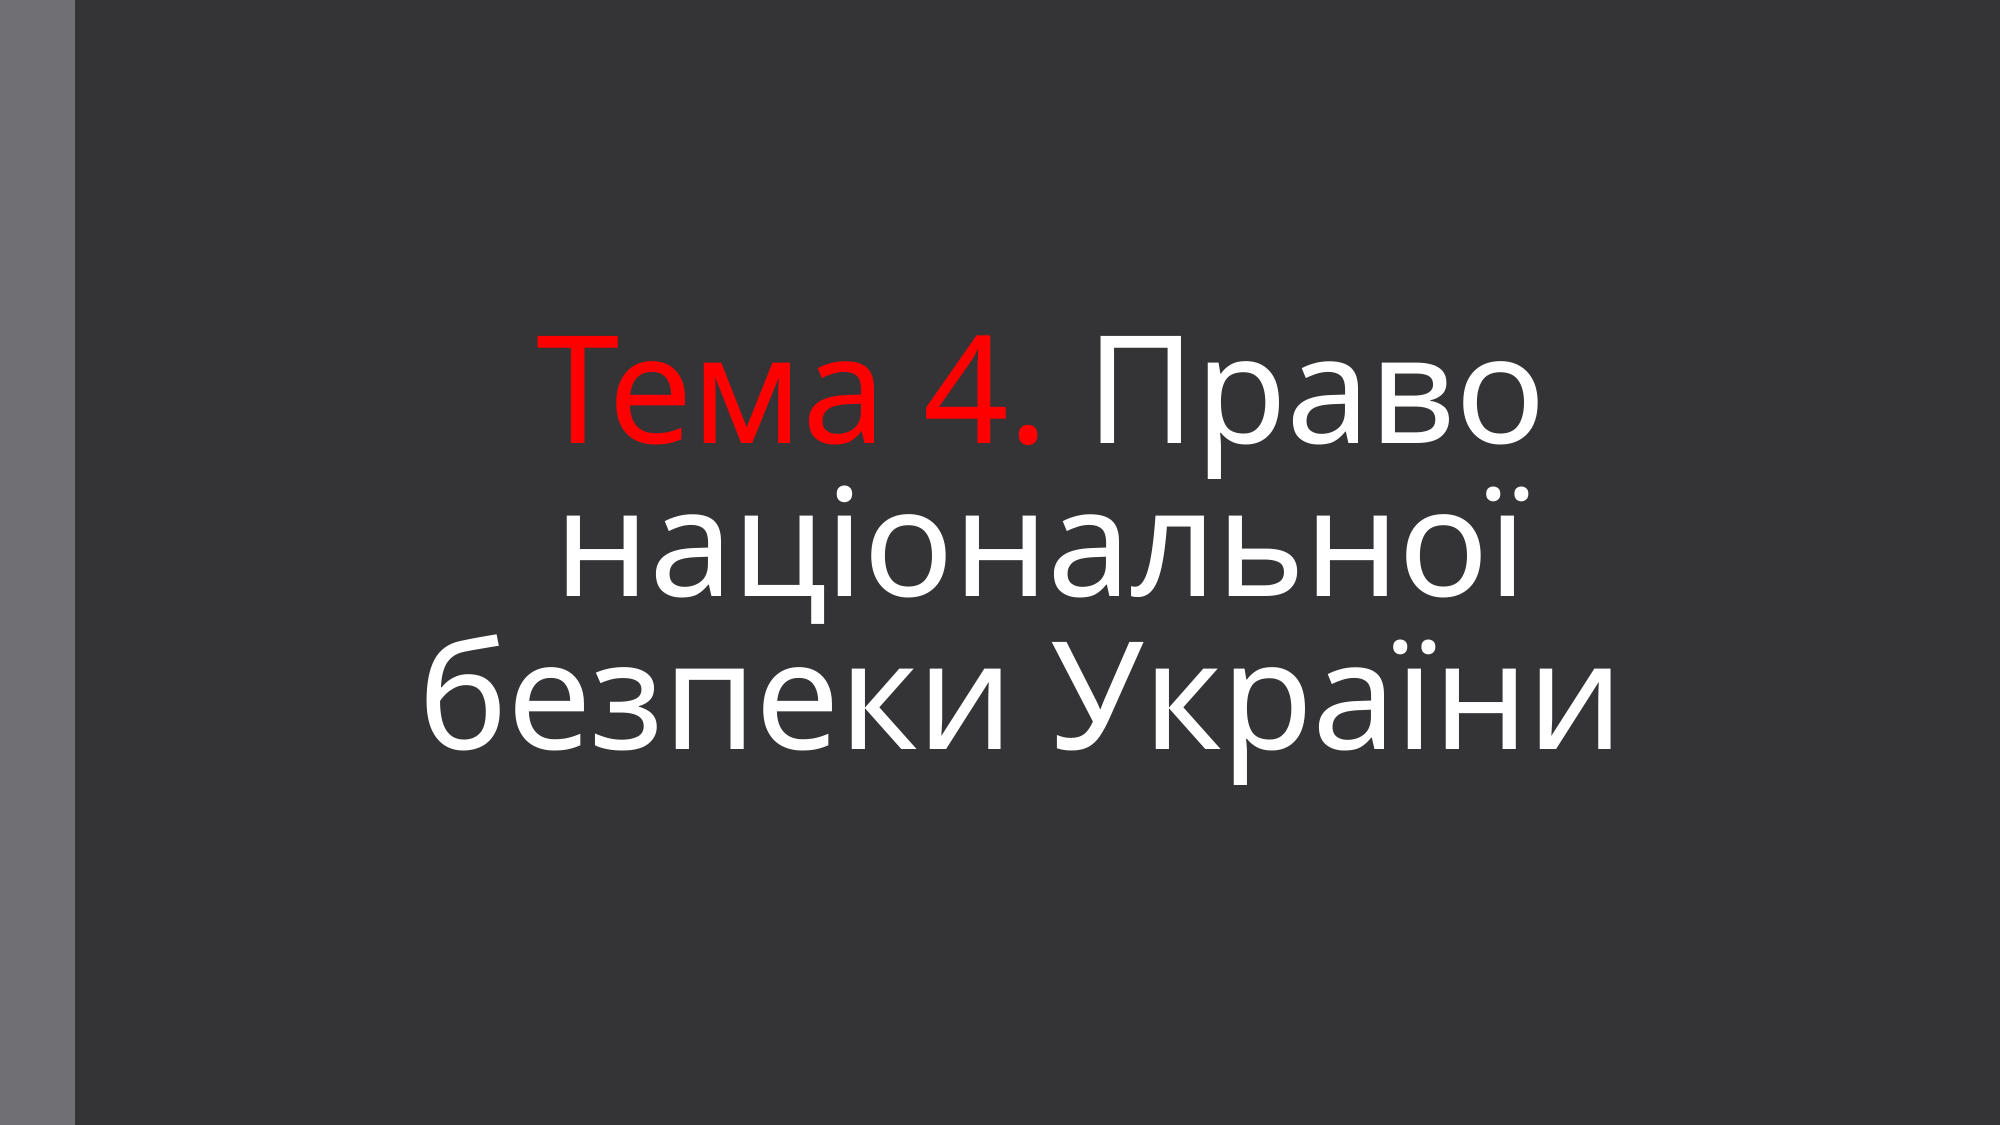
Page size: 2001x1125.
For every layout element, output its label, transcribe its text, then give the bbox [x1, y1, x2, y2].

title Тема 4. Право національної безпеки України [268, 124, 1814, 788]
